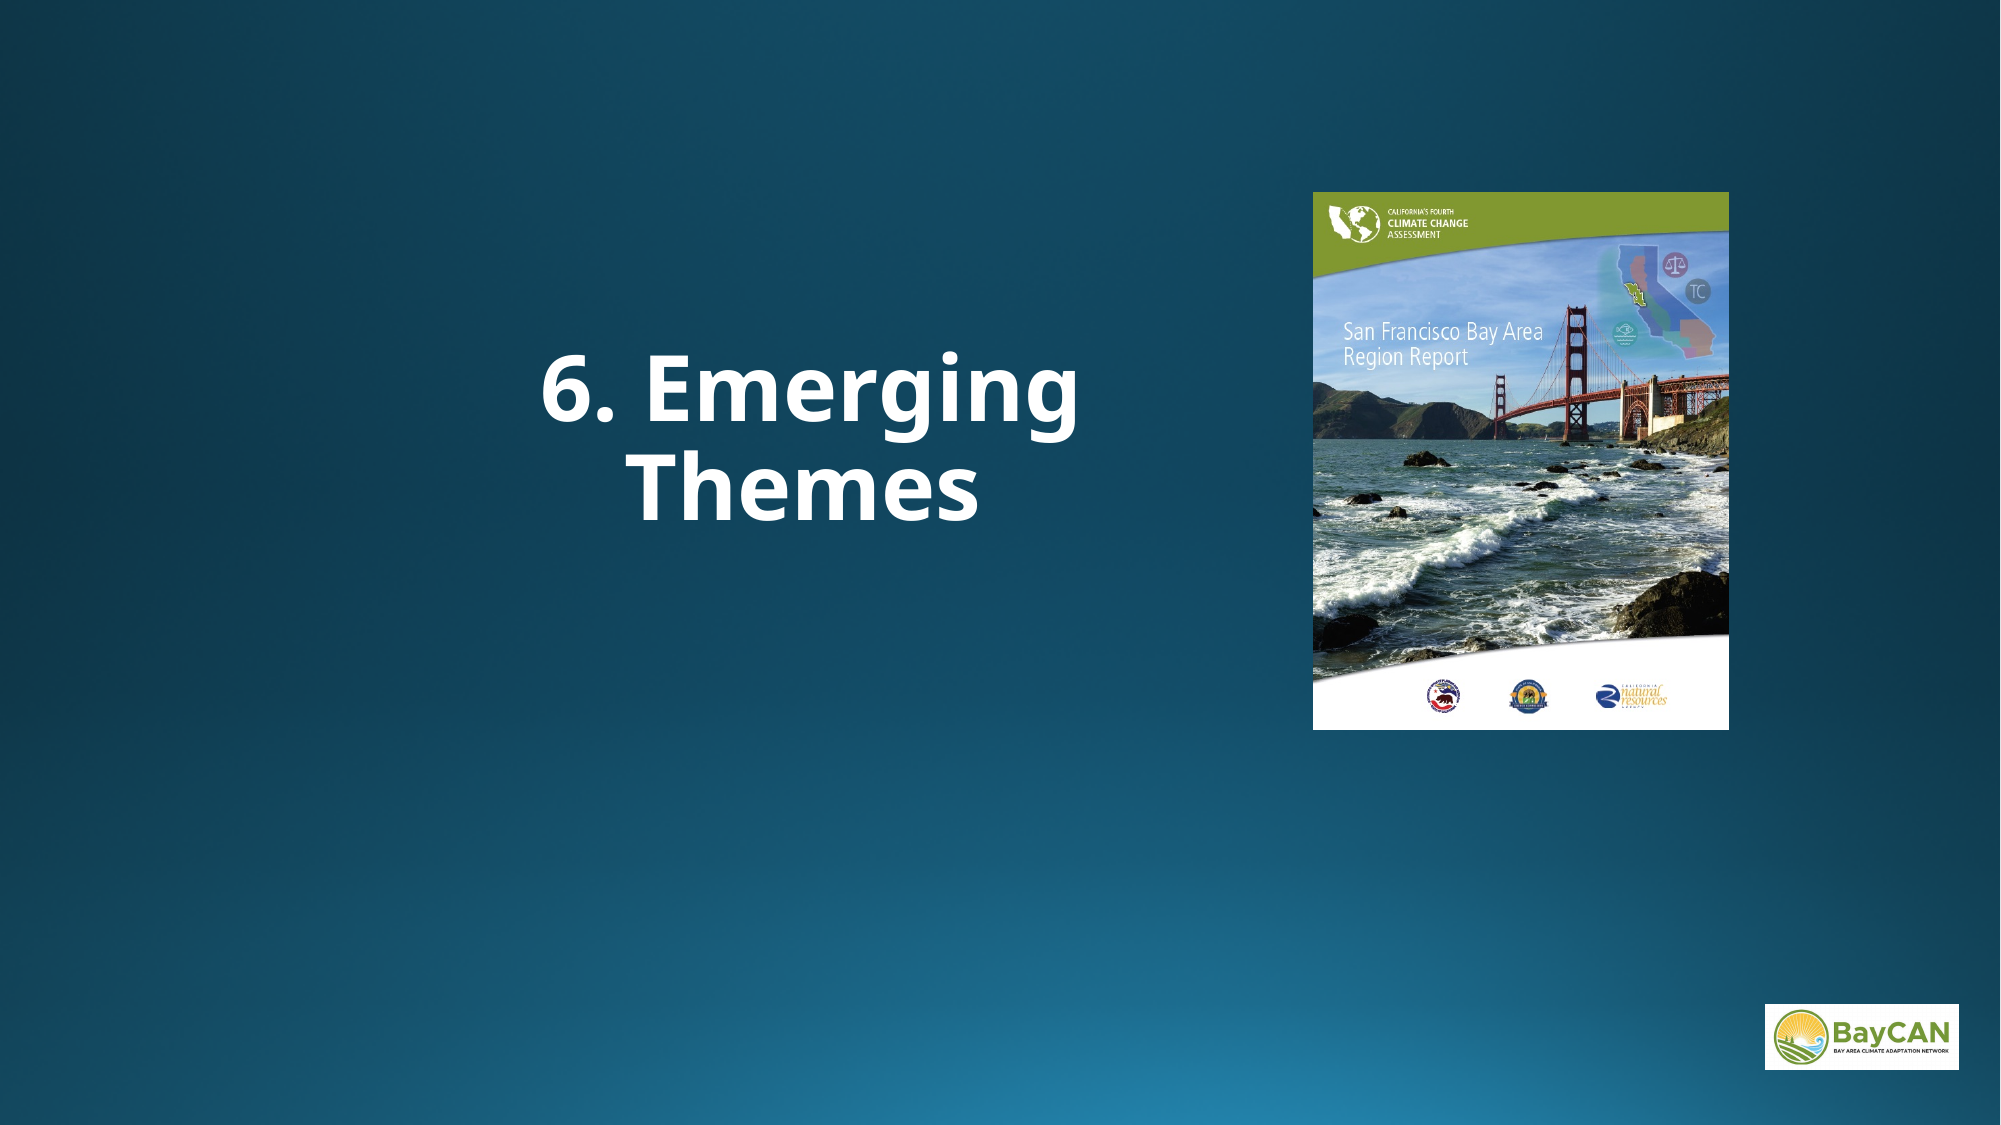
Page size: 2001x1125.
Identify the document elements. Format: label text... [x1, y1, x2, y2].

title 6. Emerging Themes [358, 272, 1265, 512]
picture [0, 0, 2001, 1125]
